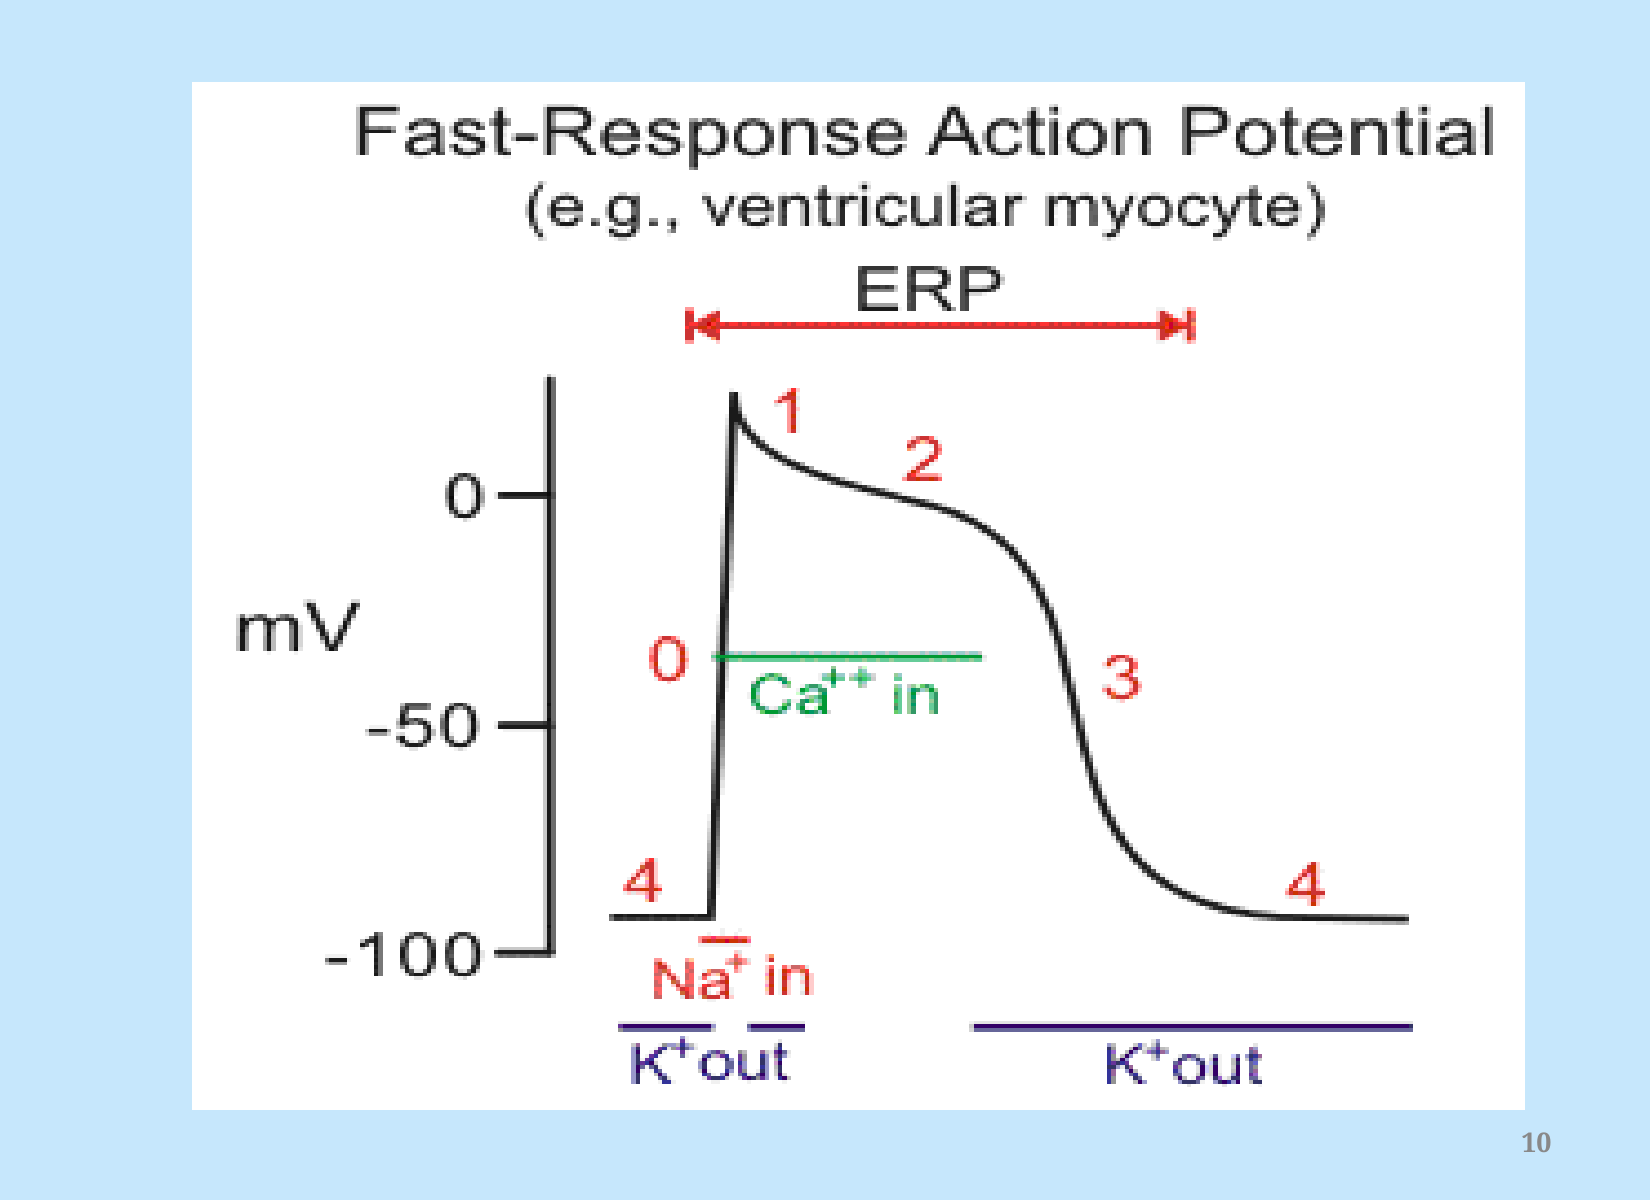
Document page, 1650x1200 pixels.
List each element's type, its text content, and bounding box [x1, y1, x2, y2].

slide_number 10 [1182, 1112, 1568, 1176]
picture [192, 82, 1526, 1110]
